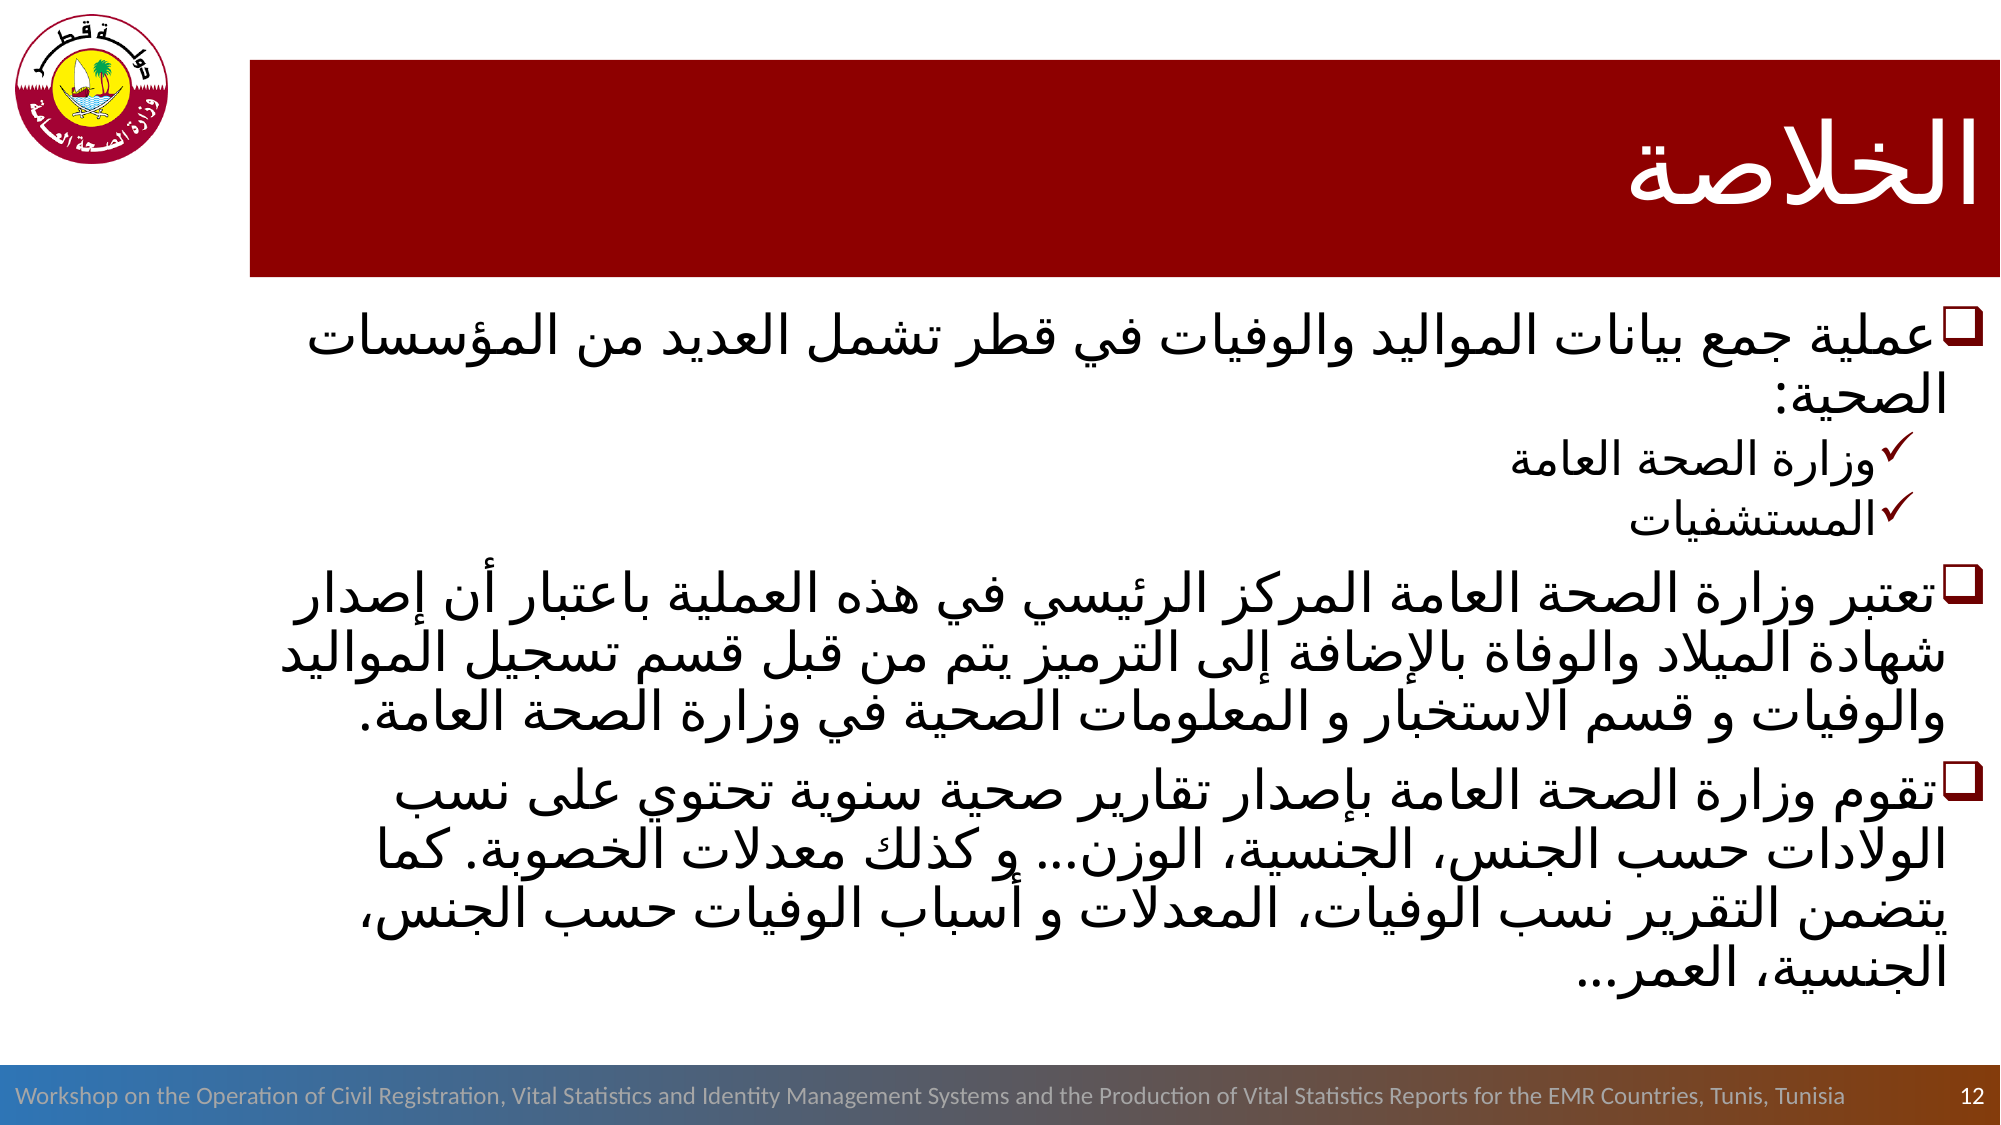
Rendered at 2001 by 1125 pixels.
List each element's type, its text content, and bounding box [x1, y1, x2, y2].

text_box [0, 1065, 2000, 1125]
list عملية جمع بيانات المواليد والوفيات في قطر تشمل العديد من المؤسسات الصحية: وزارة الصحة العامة المستشفيات تعتبر وزارة الصحة العامة المركز الرئيسي في هذه العملية باعتبار أن إصدار شهادة الميلاد والوفاة بالإضافة إلى الترميز يتم من قبل قسم تسجيل المواليد والوفيات و قسم الاستخبار و المعلومات الصحية في وزارة الصحة العامة. تقوم وزارة الصحة العامة بإصدار تقارير صحية سنوية تحتوي على نسب الولادات حسب الجنس، الجنسية، الوزن... و كذلك معدلات الخصوبة. كما يتضمن التقرير نسب الوفيات، المعدلات و أسباب الوفيات حسب الجنس، الجنسية، العمر... [249, 299, 2000, 1014]
text_box الخلاصة [249, 59, 2000, 278]
picture [14, 14, 168, 164]
